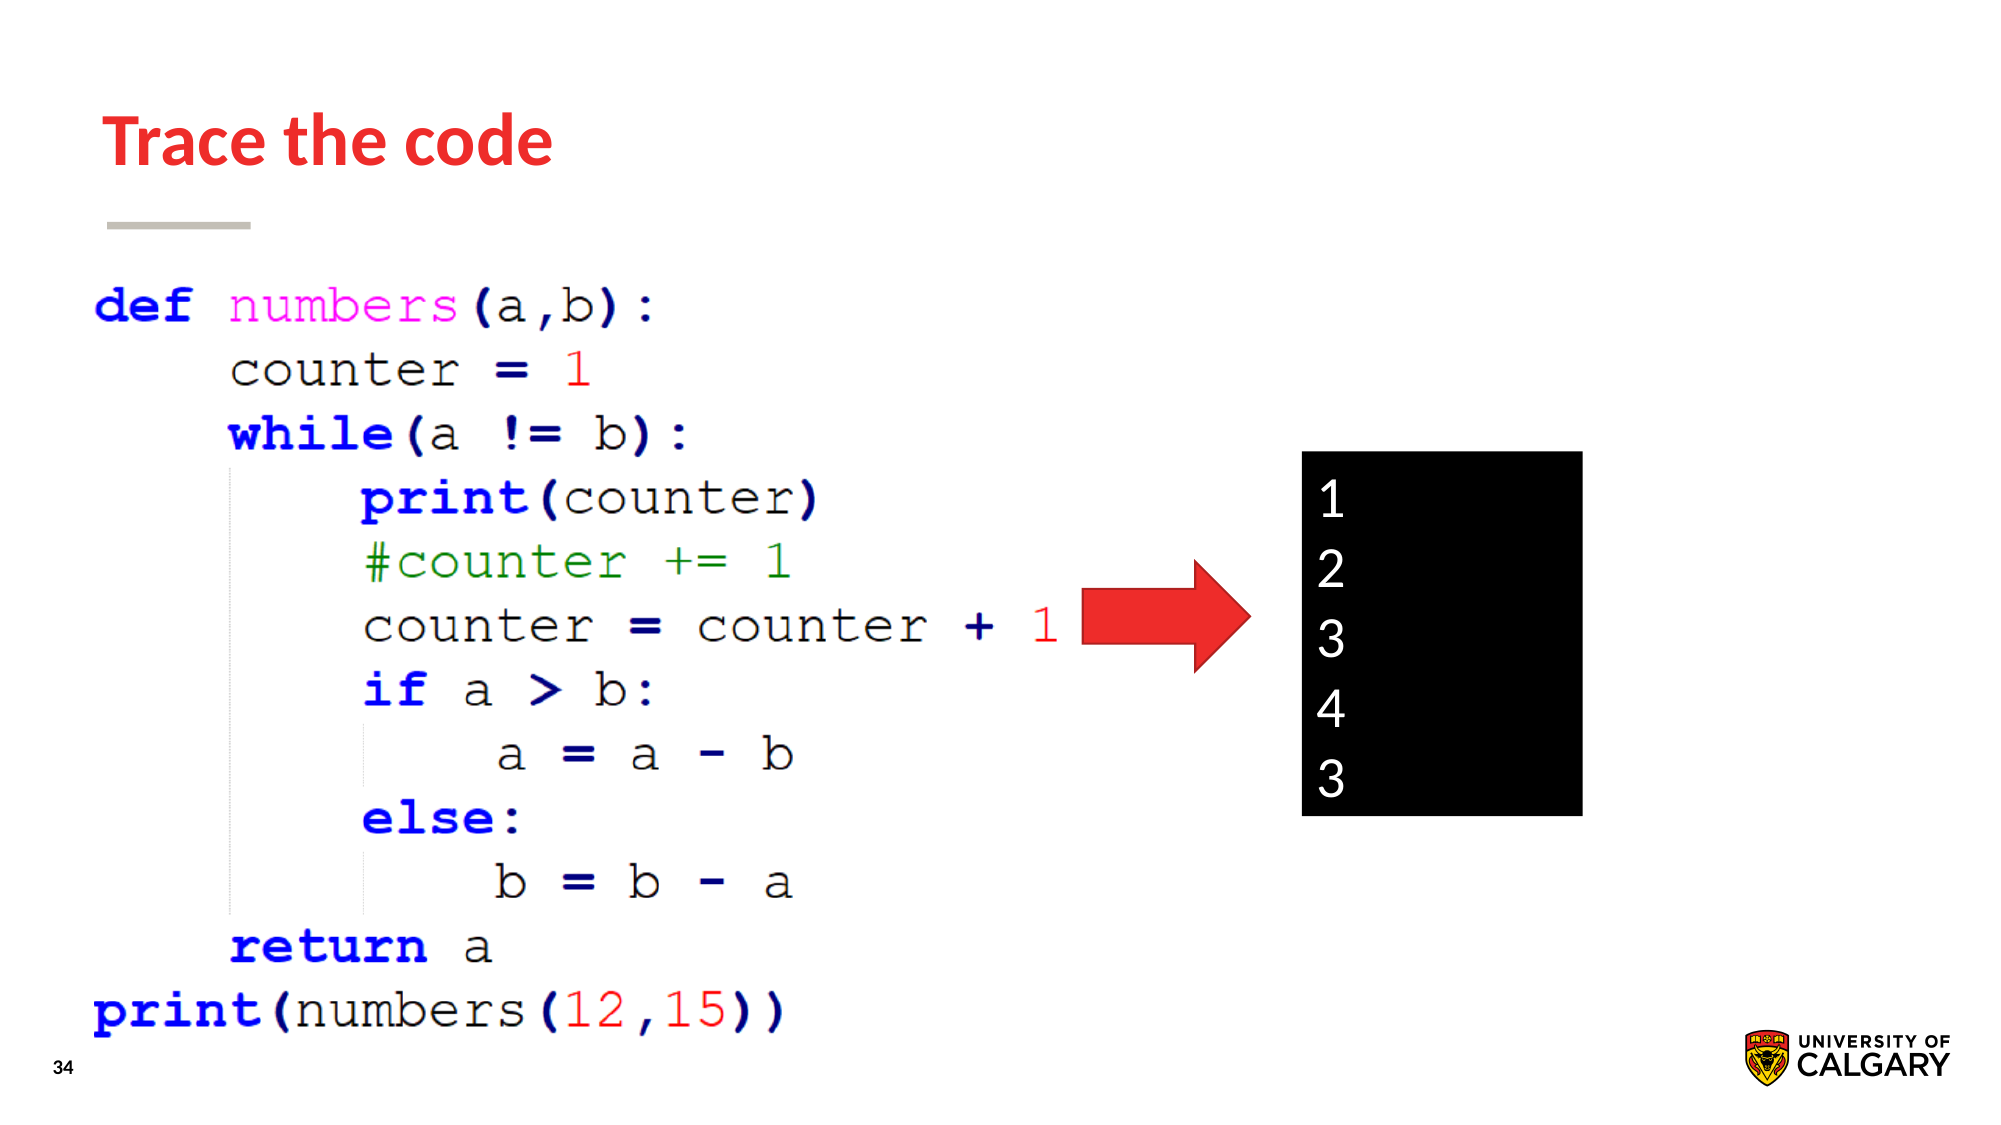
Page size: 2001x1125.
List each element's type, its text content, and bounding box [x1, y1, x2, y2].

title Trace the code [87, 60, 1774, 222]
picture [1722, 1012, 1973, 1099]
text_box 1 2 3 4 3 [1301, 451, 1583, 817]
picture [94, 276, 1057, 1040]
text_box [1081, 559, 1252, 674]
